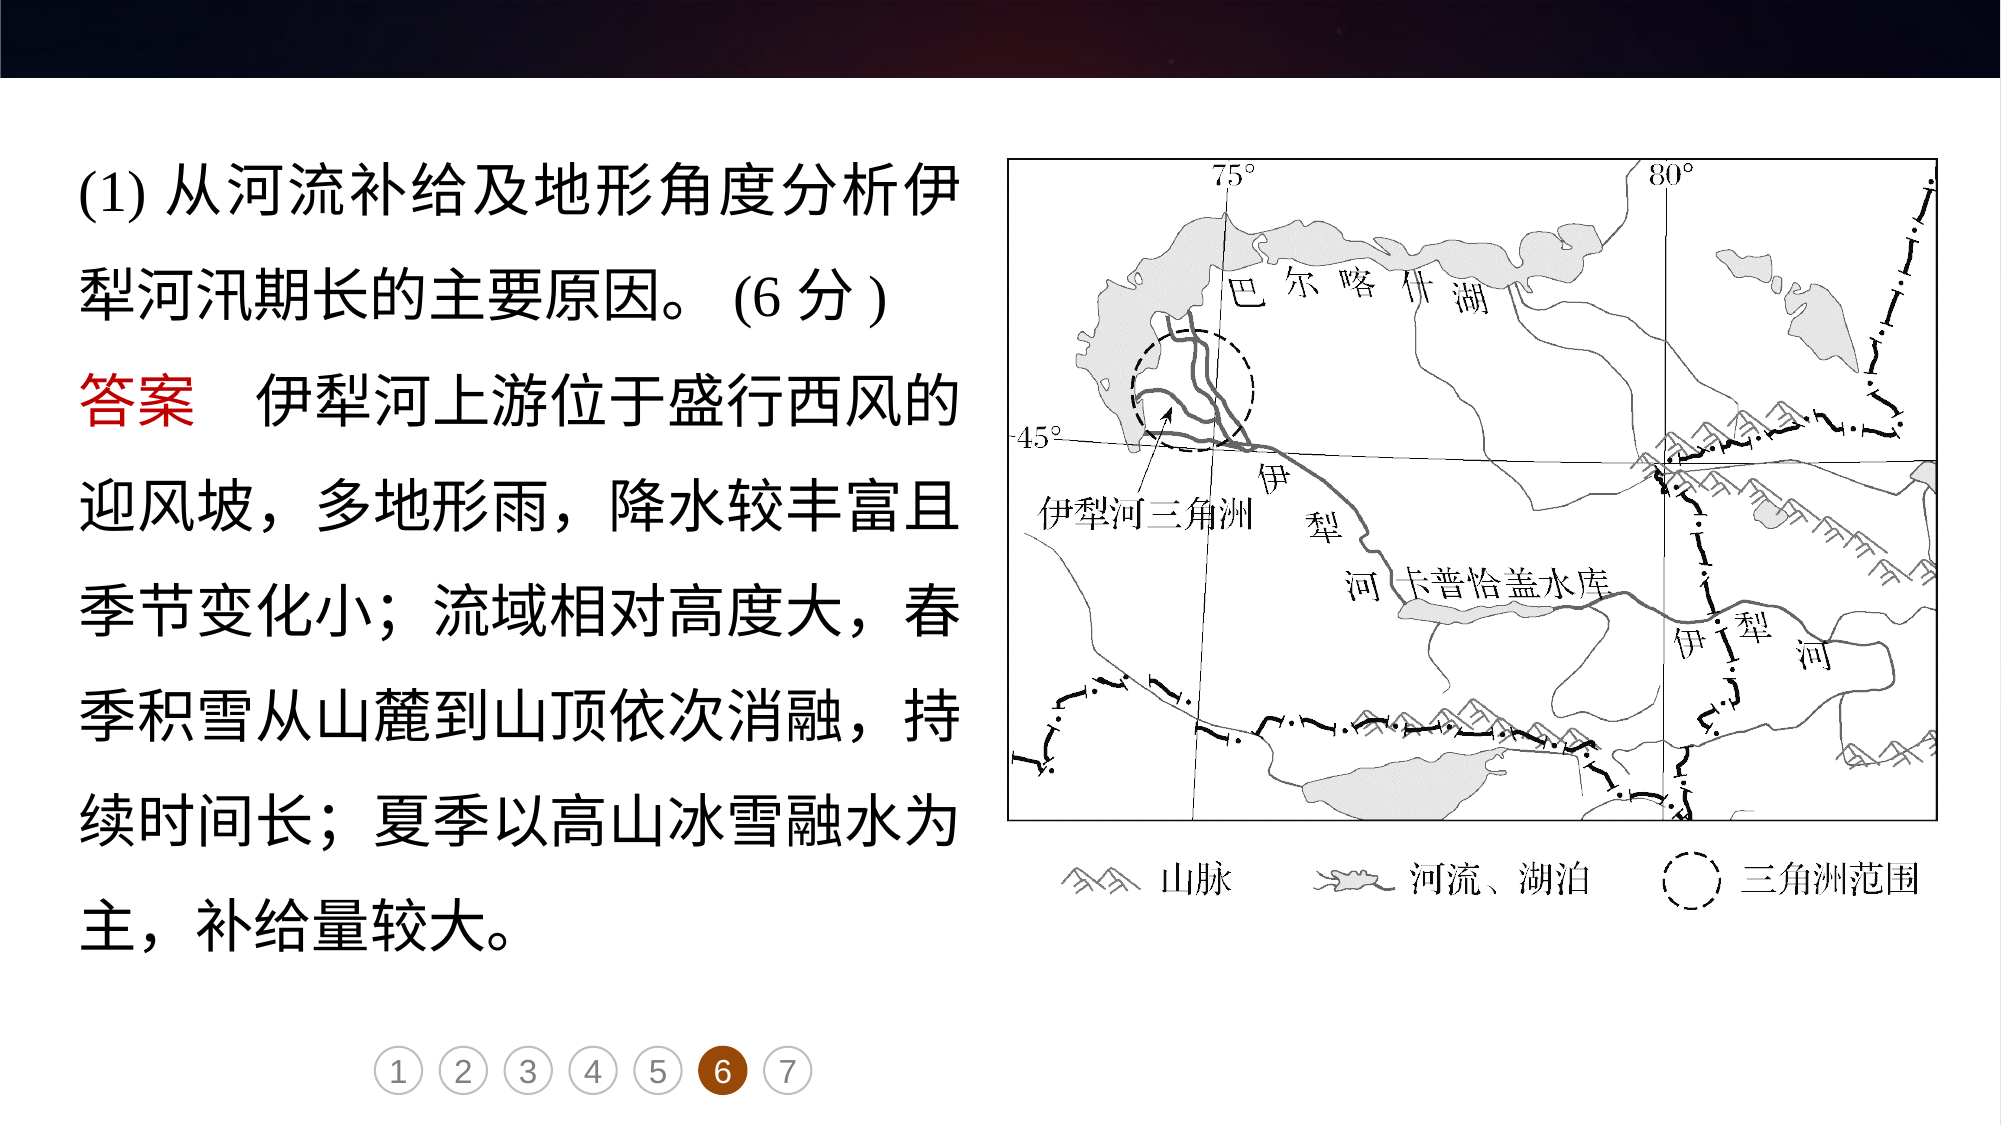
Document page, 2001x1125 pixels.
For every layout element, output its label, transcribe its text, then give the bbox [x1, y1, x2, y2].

text_box 6 [699, 1046, 747, 1094]
text_box 答案 伊犁河上游位于盛行西风的迎风坡，多地形雨，降水较丰富且季节变化小；流域相对高度大，春季积雪从山麓到山顶依次消融，持续时间长；夏季以高山冰雪融水为主，补给量较大。 [63, 322, 977, 967]
text_box (1)从河流补给及地形角度分析伊犁河汛期长的主要原因。(6分) [63, 110, 977, 322]
text_box 5 [634, 1046, 682, 1094]
text_box 7 [764, 1046, 812, 1094]
text_box 2 [439, 1046, 487, 1094]
picture [0, 0, 2001, 1125]
text_box 3 [504, 1046, 552, 1094]
picture [997, 125, 1957, 958]
text_box 1 [374, 1046, 423, 1094]
text_box 4 [569, 1046, 617, 1094]
